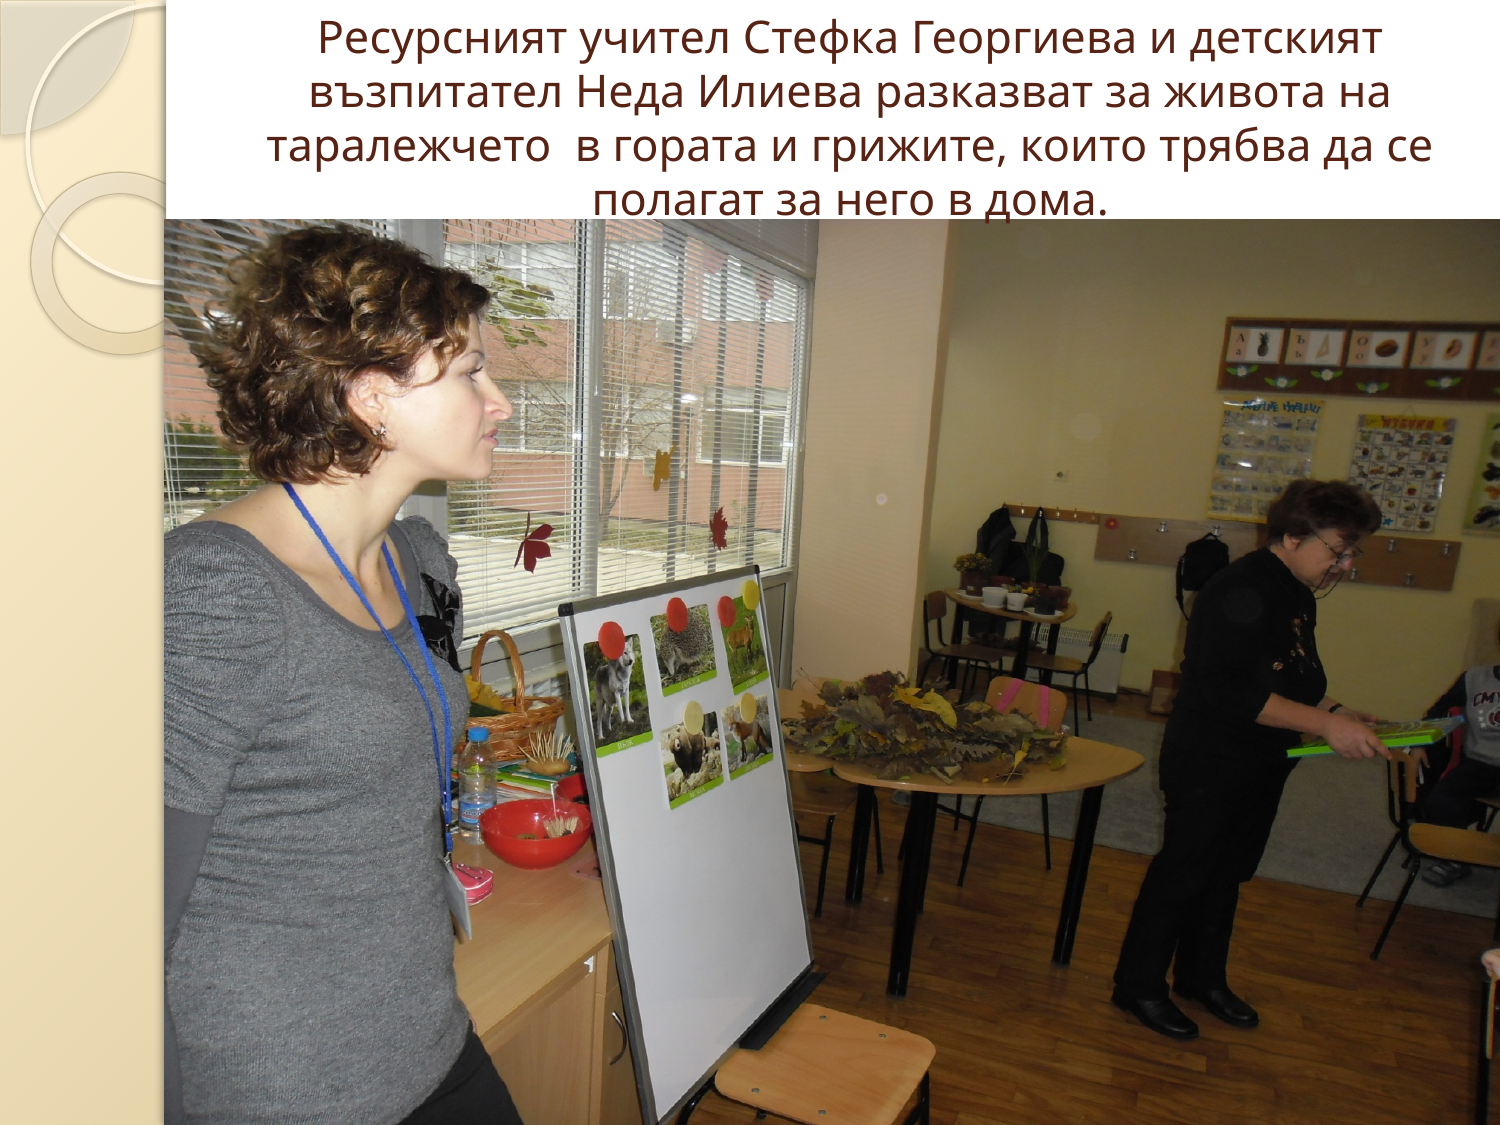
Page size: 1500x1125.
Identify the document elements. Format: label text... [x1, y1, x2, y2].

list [163, 219, 1500, 1125]
title Ресурсният учител Стефка Георгиева и детският възпитател Неда Илиева разказват за живота на таралежчето в гората и грижите, които трябва да се полагат за него в дома. [235, 0, 1466, 219]
